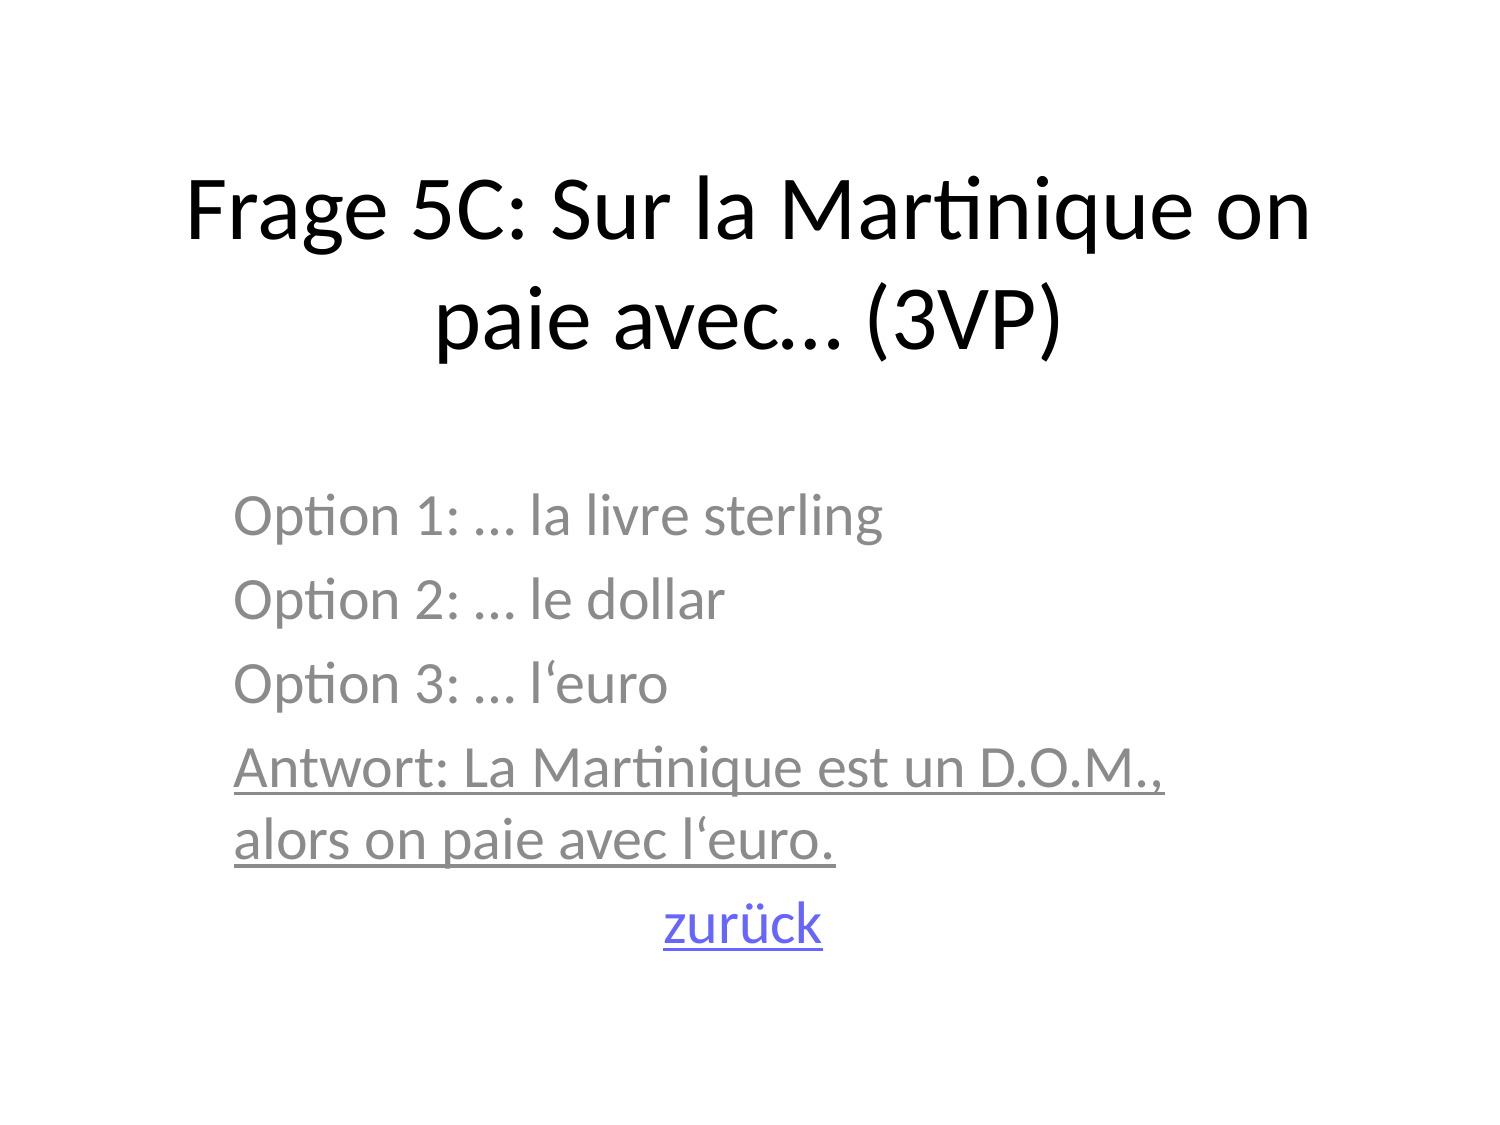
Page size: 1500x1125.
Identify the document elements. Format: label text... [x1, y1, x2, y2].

subtitle Option 1: … la livre sterling Option 2: … le dollar Option 3: … l‘euro Antwort: La Martinique est un D.O.M., alors on paie avec l‘euro. zurück [218, 468, 1269, 965]
title Frage 5C: Sur la Martinique on paie avec… (3VP) [112, 137, 1388, 379]
